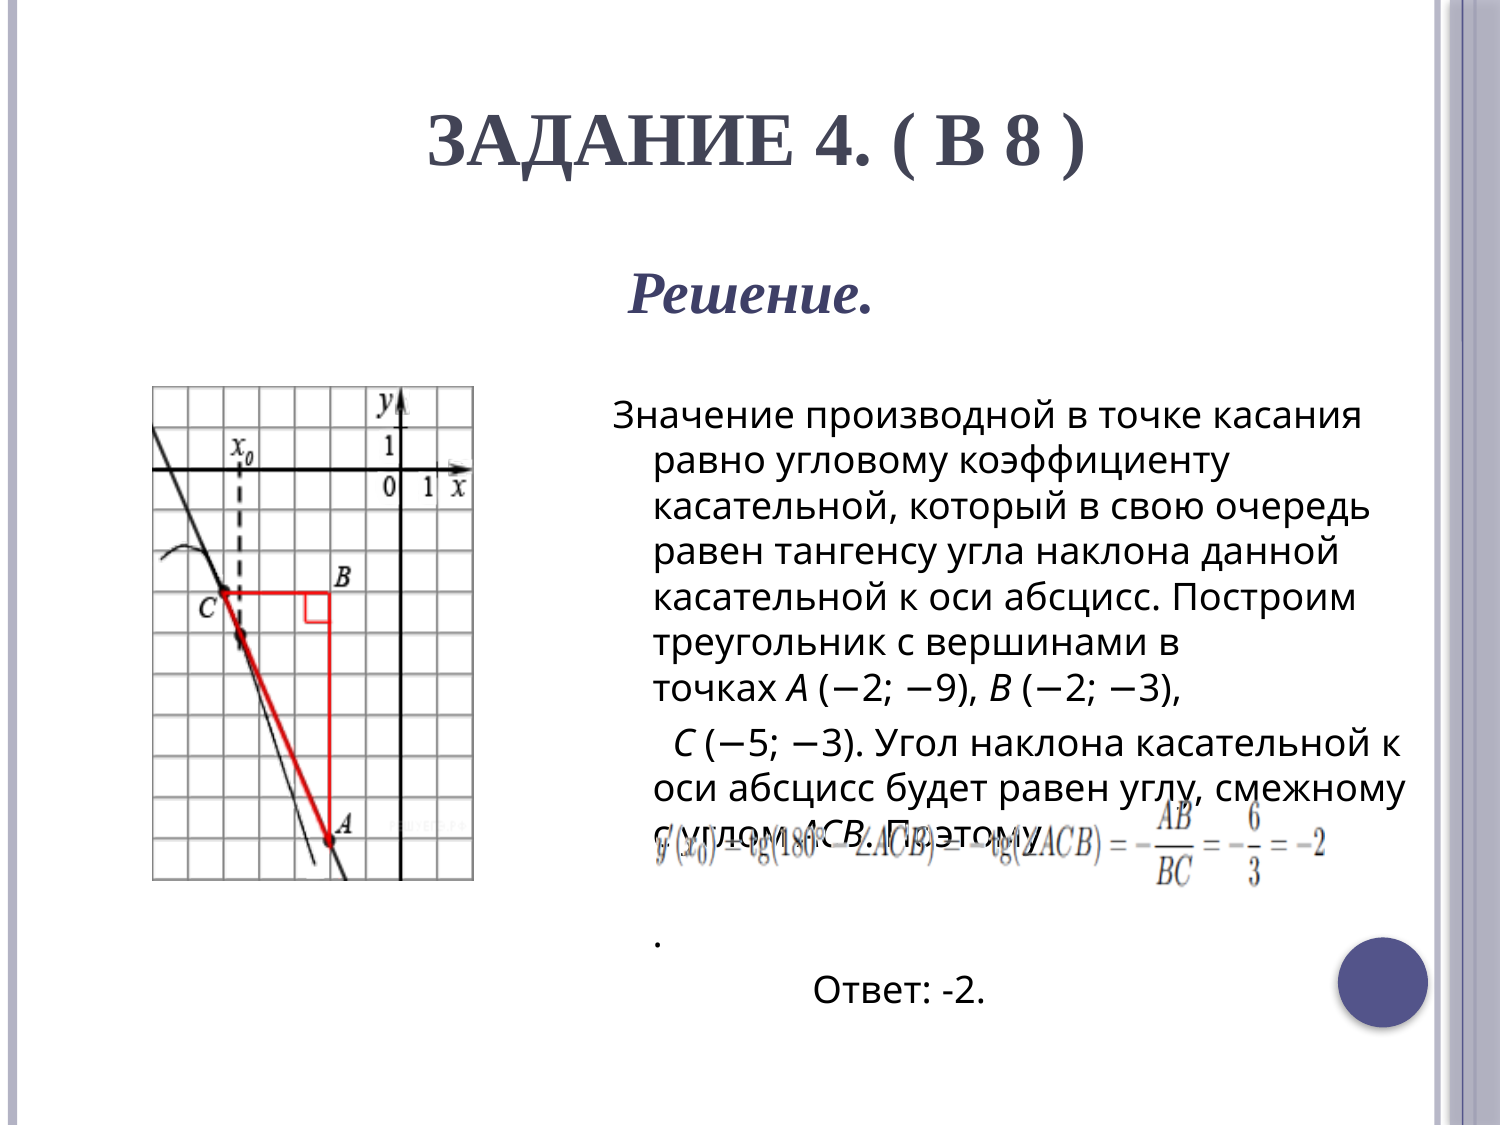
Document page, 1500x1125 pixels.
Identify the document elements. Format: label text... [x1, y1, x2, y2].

list Решение. Значение производной в точке касания равно угловому коэффициенту касательной, который в свою очередь равен тангенсу угла наклона данной касательной к оси абсцисс. Построим треугольник с вершинами в точках A (−2; −9), B (−2; −3), C (−5; −3). Угол наклона касательной к оси абсцисс будет равен углу, смежному с углом ACB. Поэтому . Ответ: -2. [597, 246, 1442, 1074]
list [151, 386, 474, 882]
title Задание 4. ( В 8 ) [82, 82, 1432, 270]
picture [655, 796, 1325, 892]
